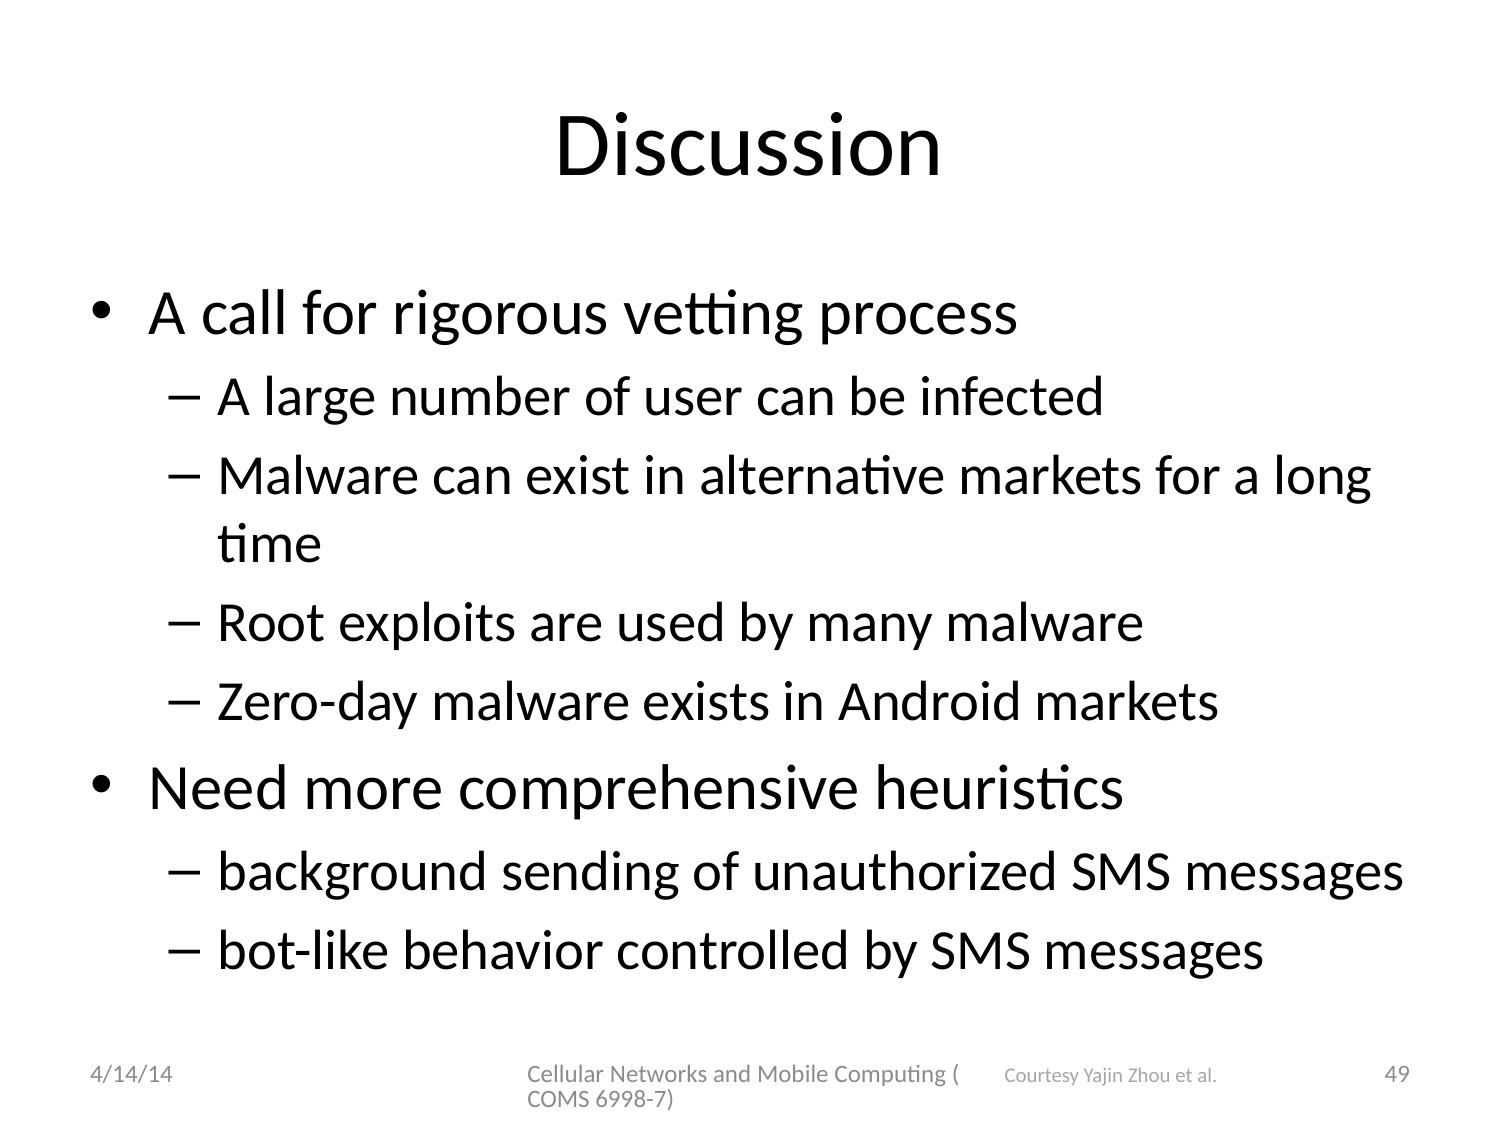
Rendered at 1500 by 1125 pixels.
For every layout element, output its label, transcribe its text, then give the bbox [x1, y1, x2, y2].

footer Cellular Networks and Mobile Computing (COMS 6998-7) [512, 1042, 988, 1103]
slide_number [75, 1042, 425, 1103]
list A call for rigorous vetting process A large number of user can be infected Malware can exist in alternative markets for a long time Root exploits are used by many malware Zero-day malware exists in Android markets Need more comprehensive heuristics background sending of unauthorized SMS messages bot-like behavior controlled by SMS messages [75, 262, 1425, 1005]
text_box Courtesy Yajin Zhou et al. [989, 1054, 1233, 1095]
title Discussion [75, 45, 1425, 233]
slide_number 49 [1074, 1042, 1425, 1103]
